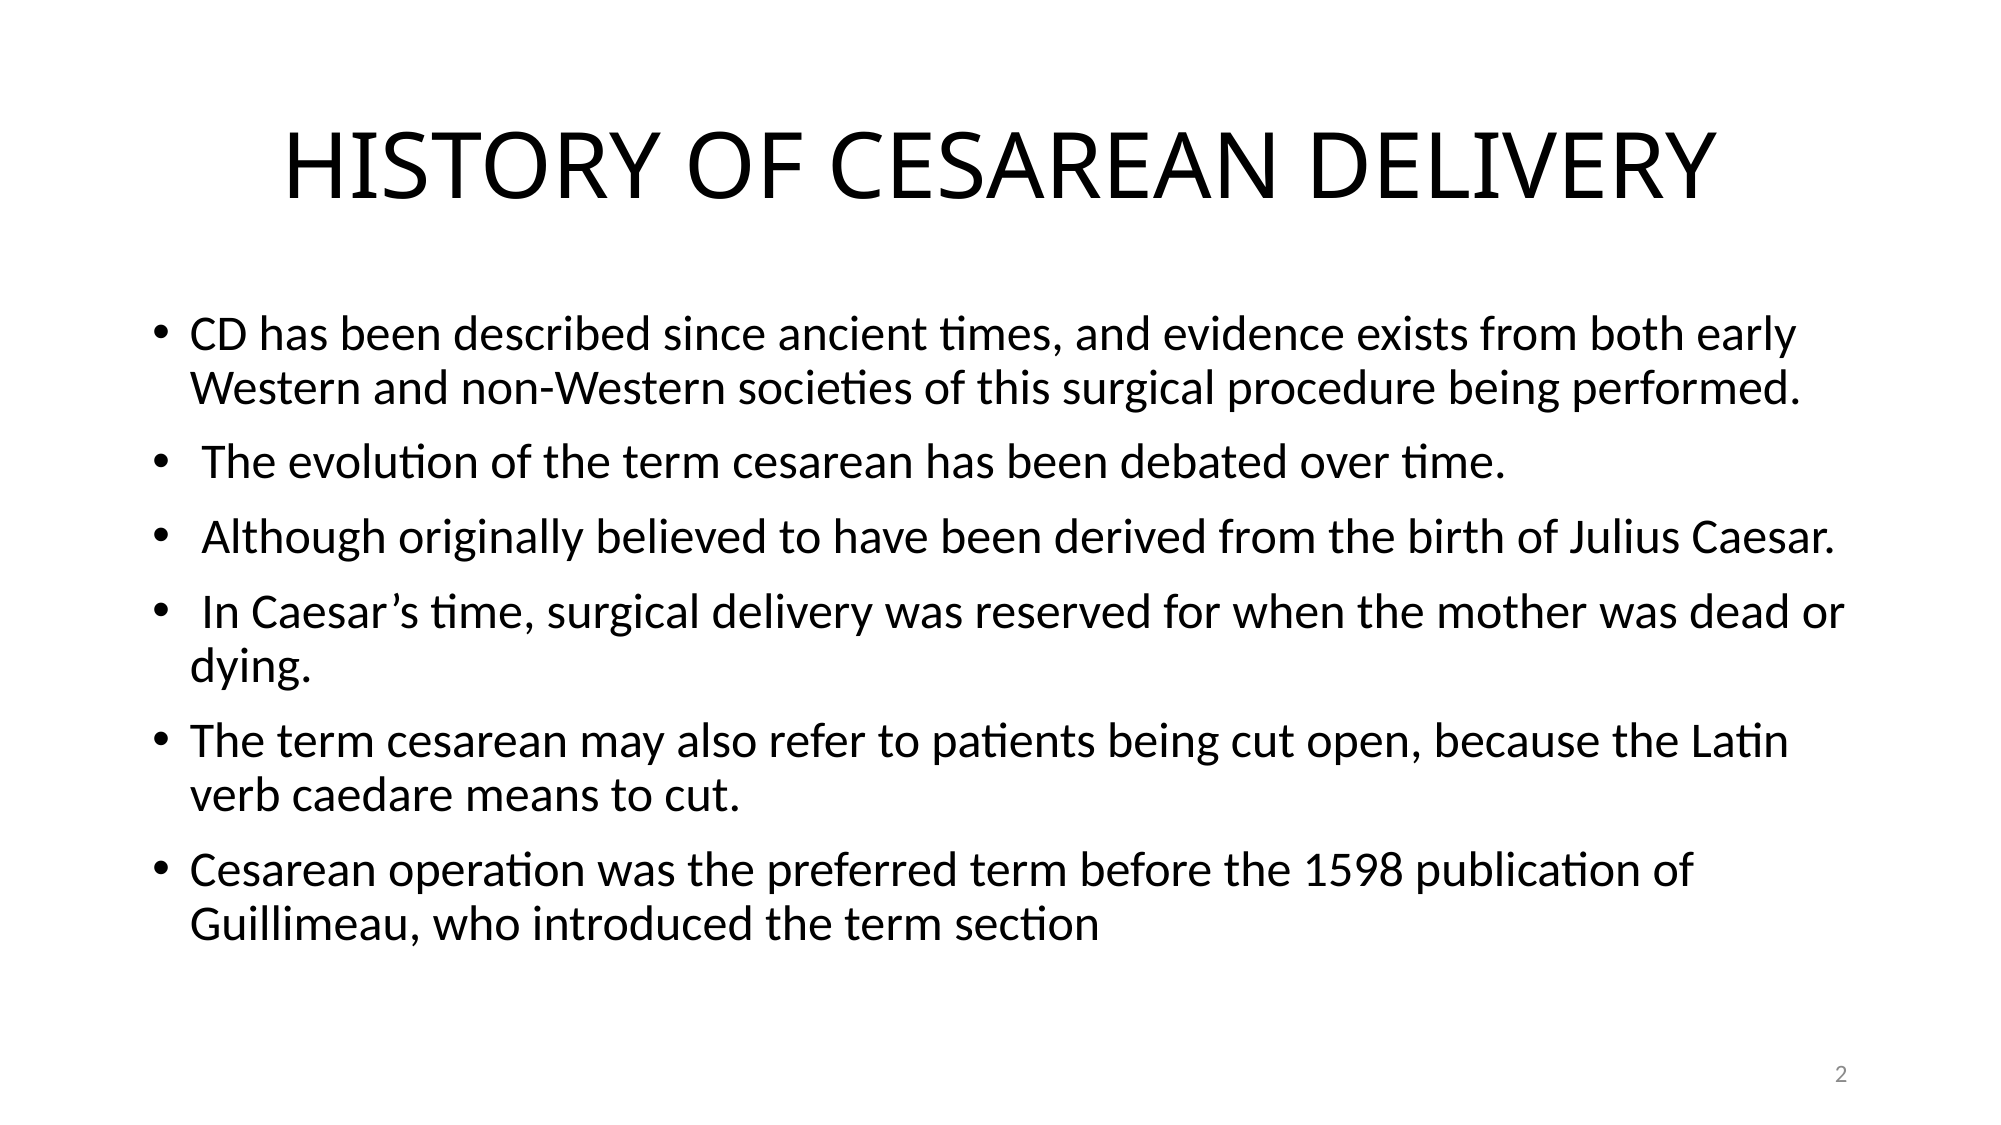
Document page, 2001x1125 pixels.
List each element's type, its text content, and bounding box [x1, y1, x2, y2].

slide_number 2 [1412, 1042, 1863, 1103]
title HISTORY OF CESAREAN DELIVERY [137, 59, 1863, 278]
list CD has been described since ancient times, and evidence exists from both early Western and non-Western societies of this surgical procedure being performed. The evolution of the term cesarean has been debated over time. Although originally believed to have been derived from the birth of Julius Caesar. In Caesar’s time, surgical delivery was reserved for when the mother was dead or dying. The term cesarean may also refer to patients being cut open, because the Latin verb caedare means to cut. Cesarean operation was the preferred term before the 1598 publication of Guillimeau, who introduced the term section [137, 299, 1863, 1014]
